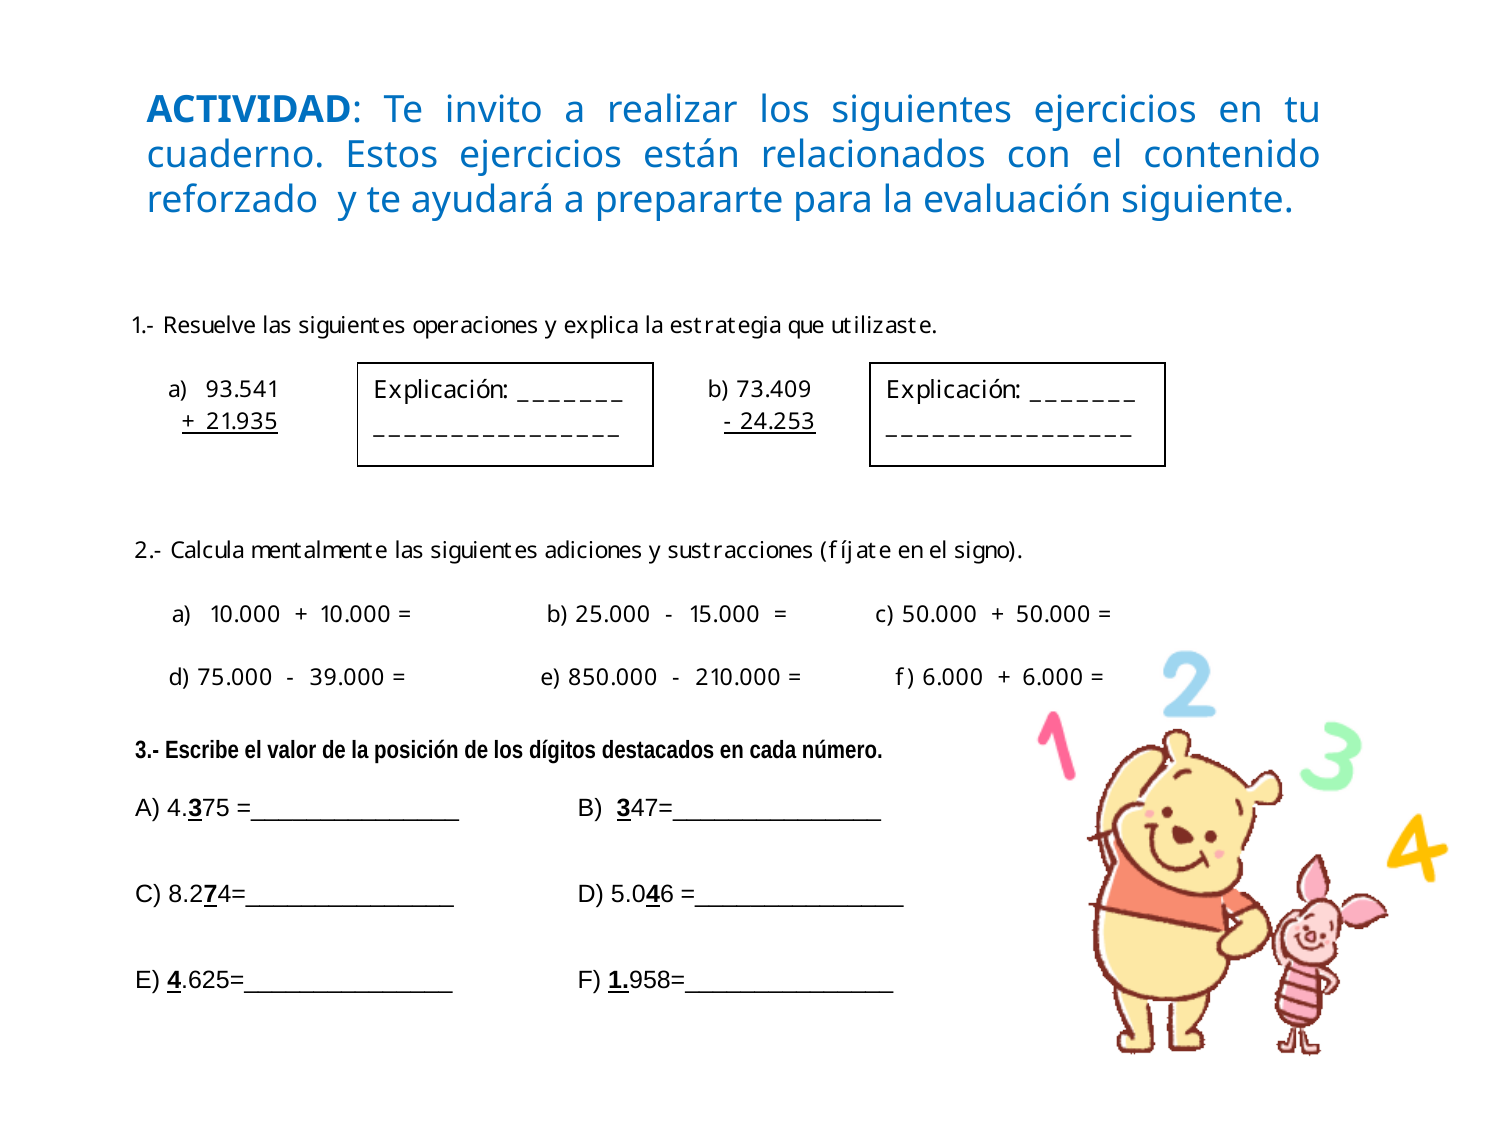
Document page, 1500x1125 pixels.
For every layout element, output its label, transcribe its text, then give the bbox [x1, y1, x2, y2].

picture [130, 308, 1500, 1080]
text_box ACTIVIDAD: Te invito a realizar los siguientes ejercicios en tu cuaderno. Estos ejercicios están relacionados con el contenido reforzado y te ayudará a prepararte para la evaluación siguiente. [131, 78, 1337, 228]
